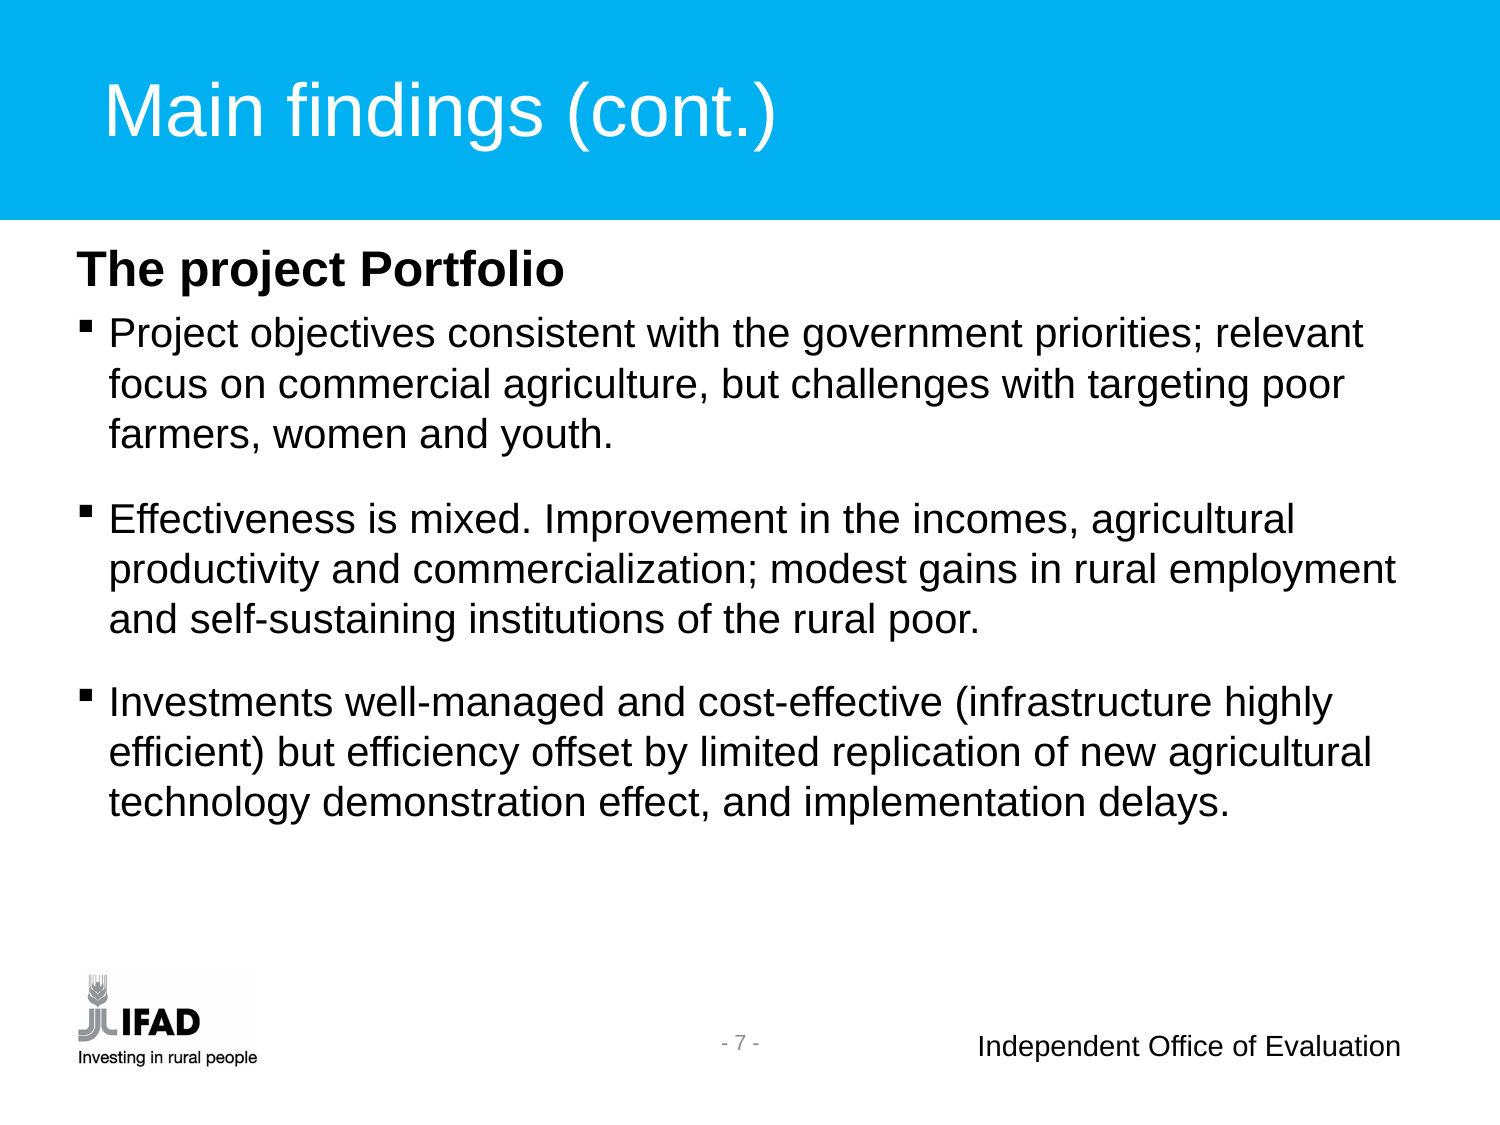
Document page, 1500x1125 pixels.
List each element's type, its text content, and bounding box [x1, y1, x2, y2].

picture [73, 969, 262, 1075]
list The project Portfolio Project objectives consistent with the government priorities; relevant focus on commercial agriculture, but challenges with targeting poor farmers, women and youth. Effectiveness is mixed. Improvement in the incomes, agricultural productivity and commercialization; modest gains in rural employment and self-sustaining institutions of the rural poor. Investments well-managed and cost-effective (infrastructure highly efficient) but efficiency offset by limited replication of new agricultural technology demonstration effect, and implementation delays. [76, 235, 1400, 966]
list [112, 45, 1420, 188]
slide_number - 7 - [565, 1011, 916, 1072]
text_box Main findings (cont.) [88, 54, 880, 160]
